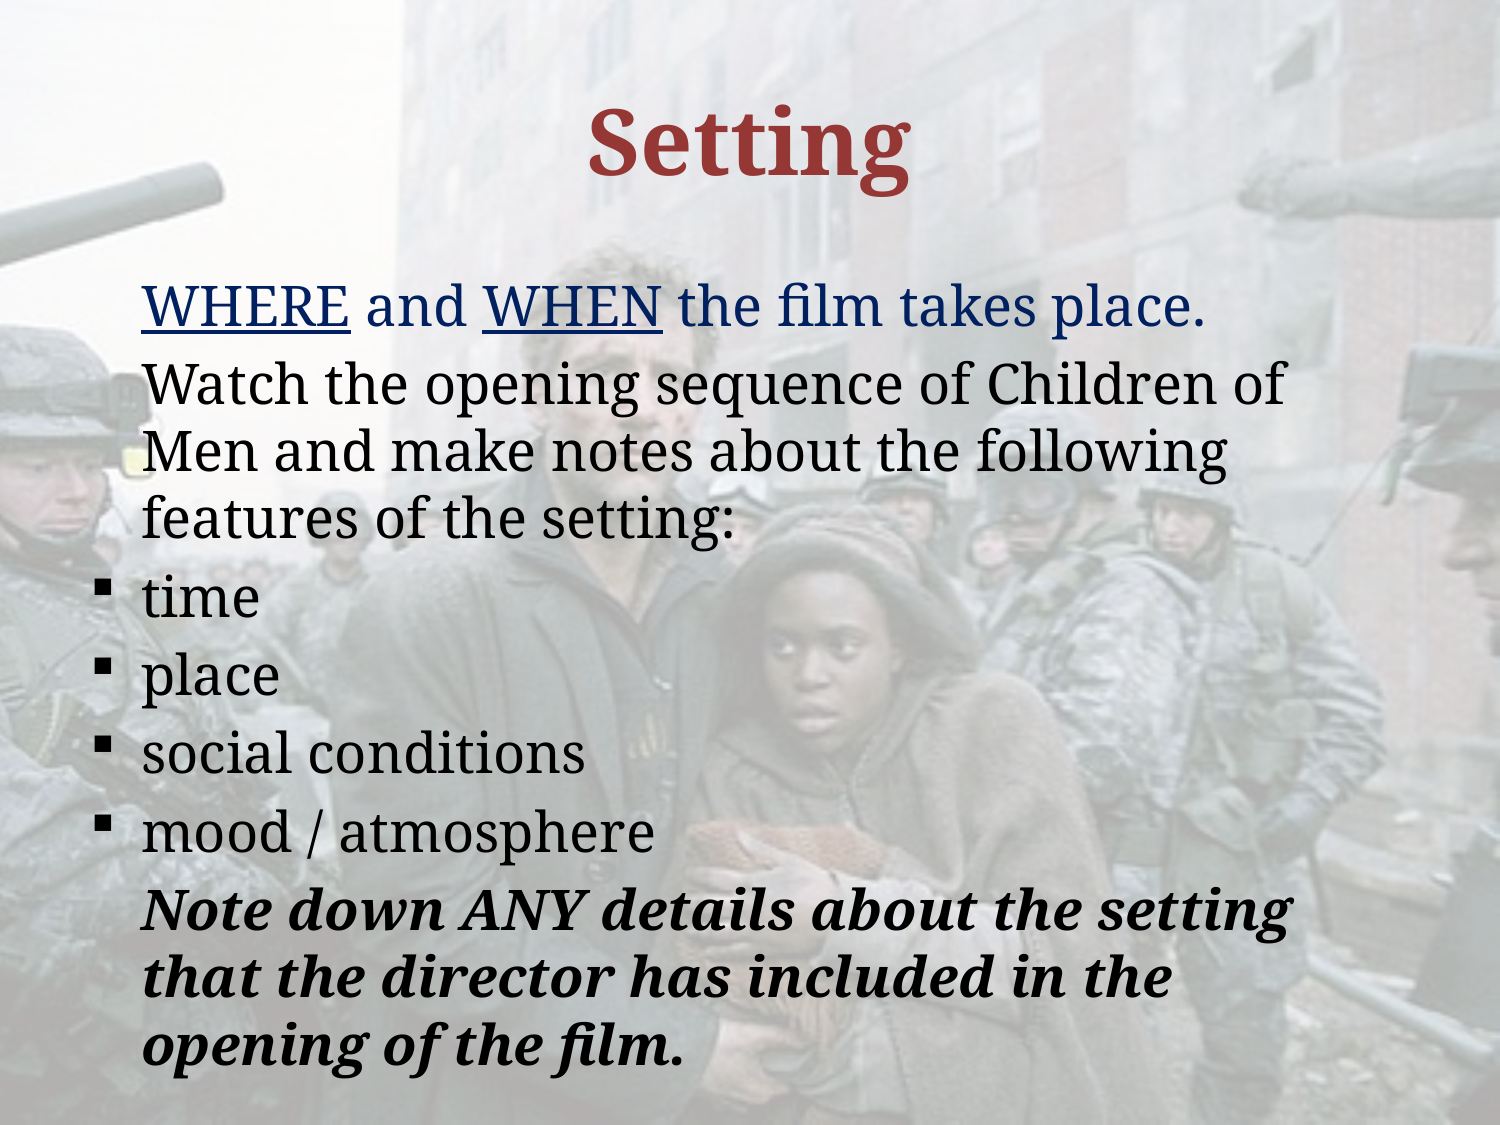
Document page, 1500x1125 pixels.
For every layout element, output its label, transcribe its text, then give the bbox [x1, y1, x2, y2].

title Setting [74, 44, 1426, 233]
list WHERE and WHEN the film takes place. Watch the opening sequence of Children of Men and make notes about the following features of the setting: time place social conditions mood / atmosphere Note down ANY details about the setting that the director has included in the opening of the film. [74, 262, 1426, 1091]
